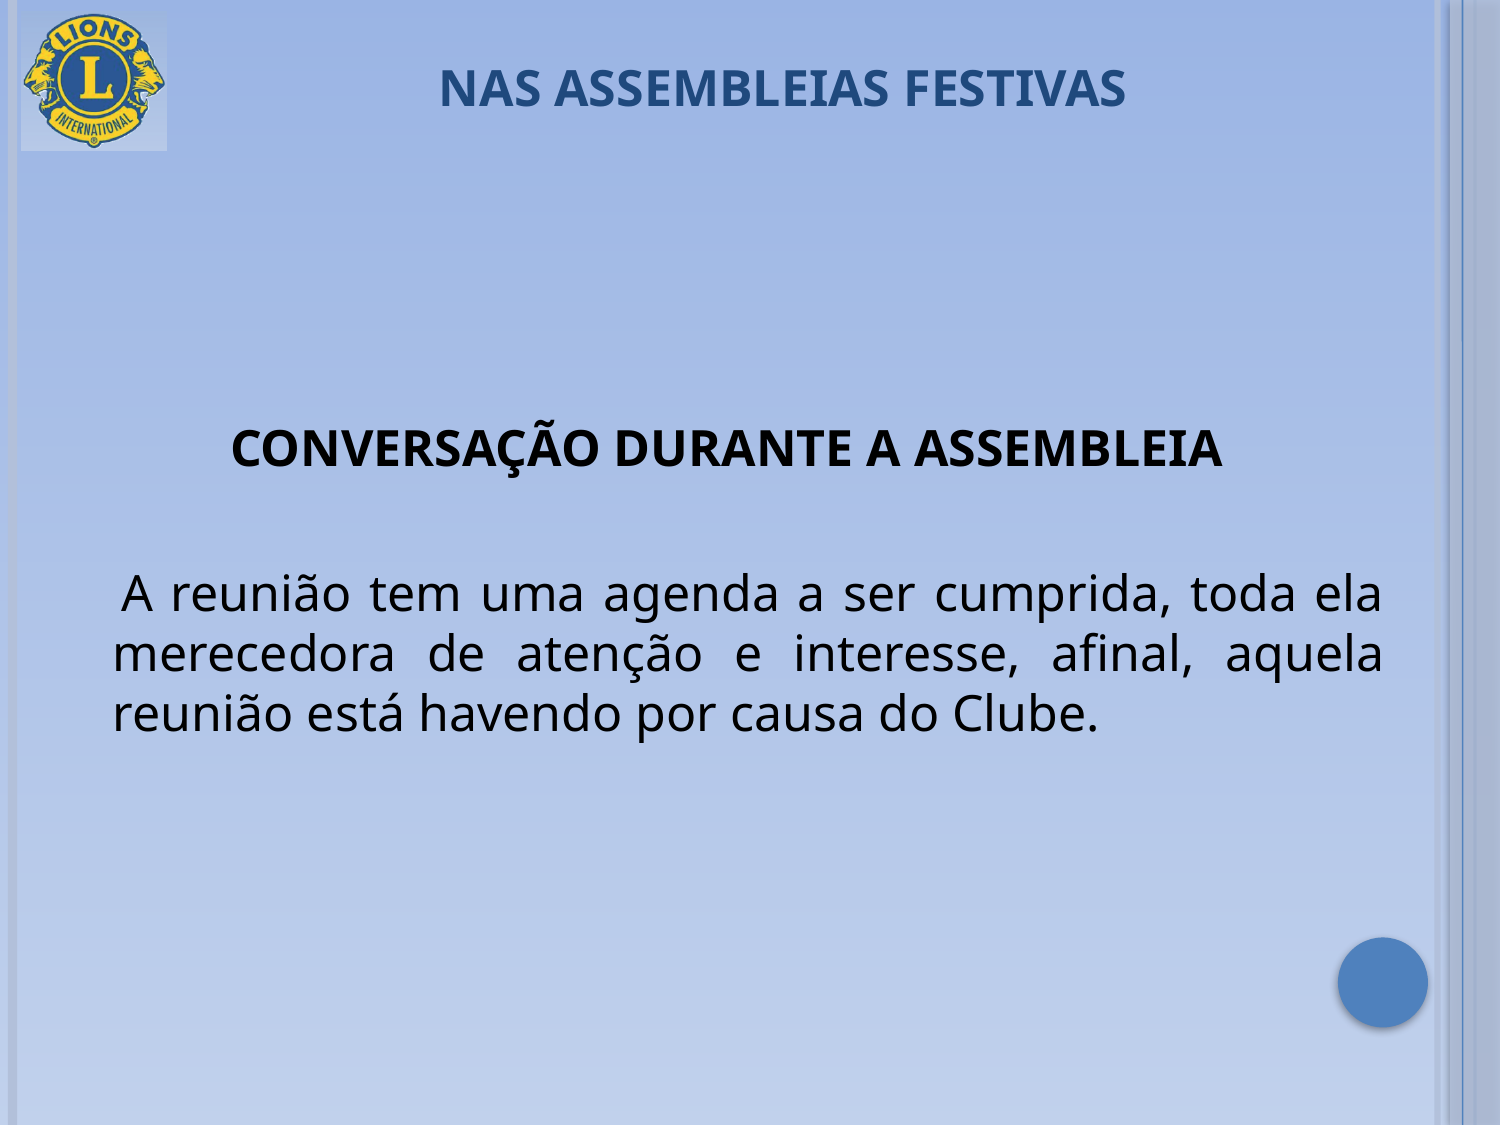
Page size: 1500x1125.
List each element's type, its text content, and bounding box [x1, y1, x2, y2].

picture [20, 11, 167, 152]
title NAS ASSEMBLEIAS FESTIVAS [174, 30, 1400, 125]
list CONVERSAÇÃO DURANTE A ASSEMBLEIA A reunião tem uma agenda a ser cumprida, toda ela merecedora de atenção e interesse, afinal, aquela reunião está havendo por causa do Clube. [53, 408, 1400, 953]
